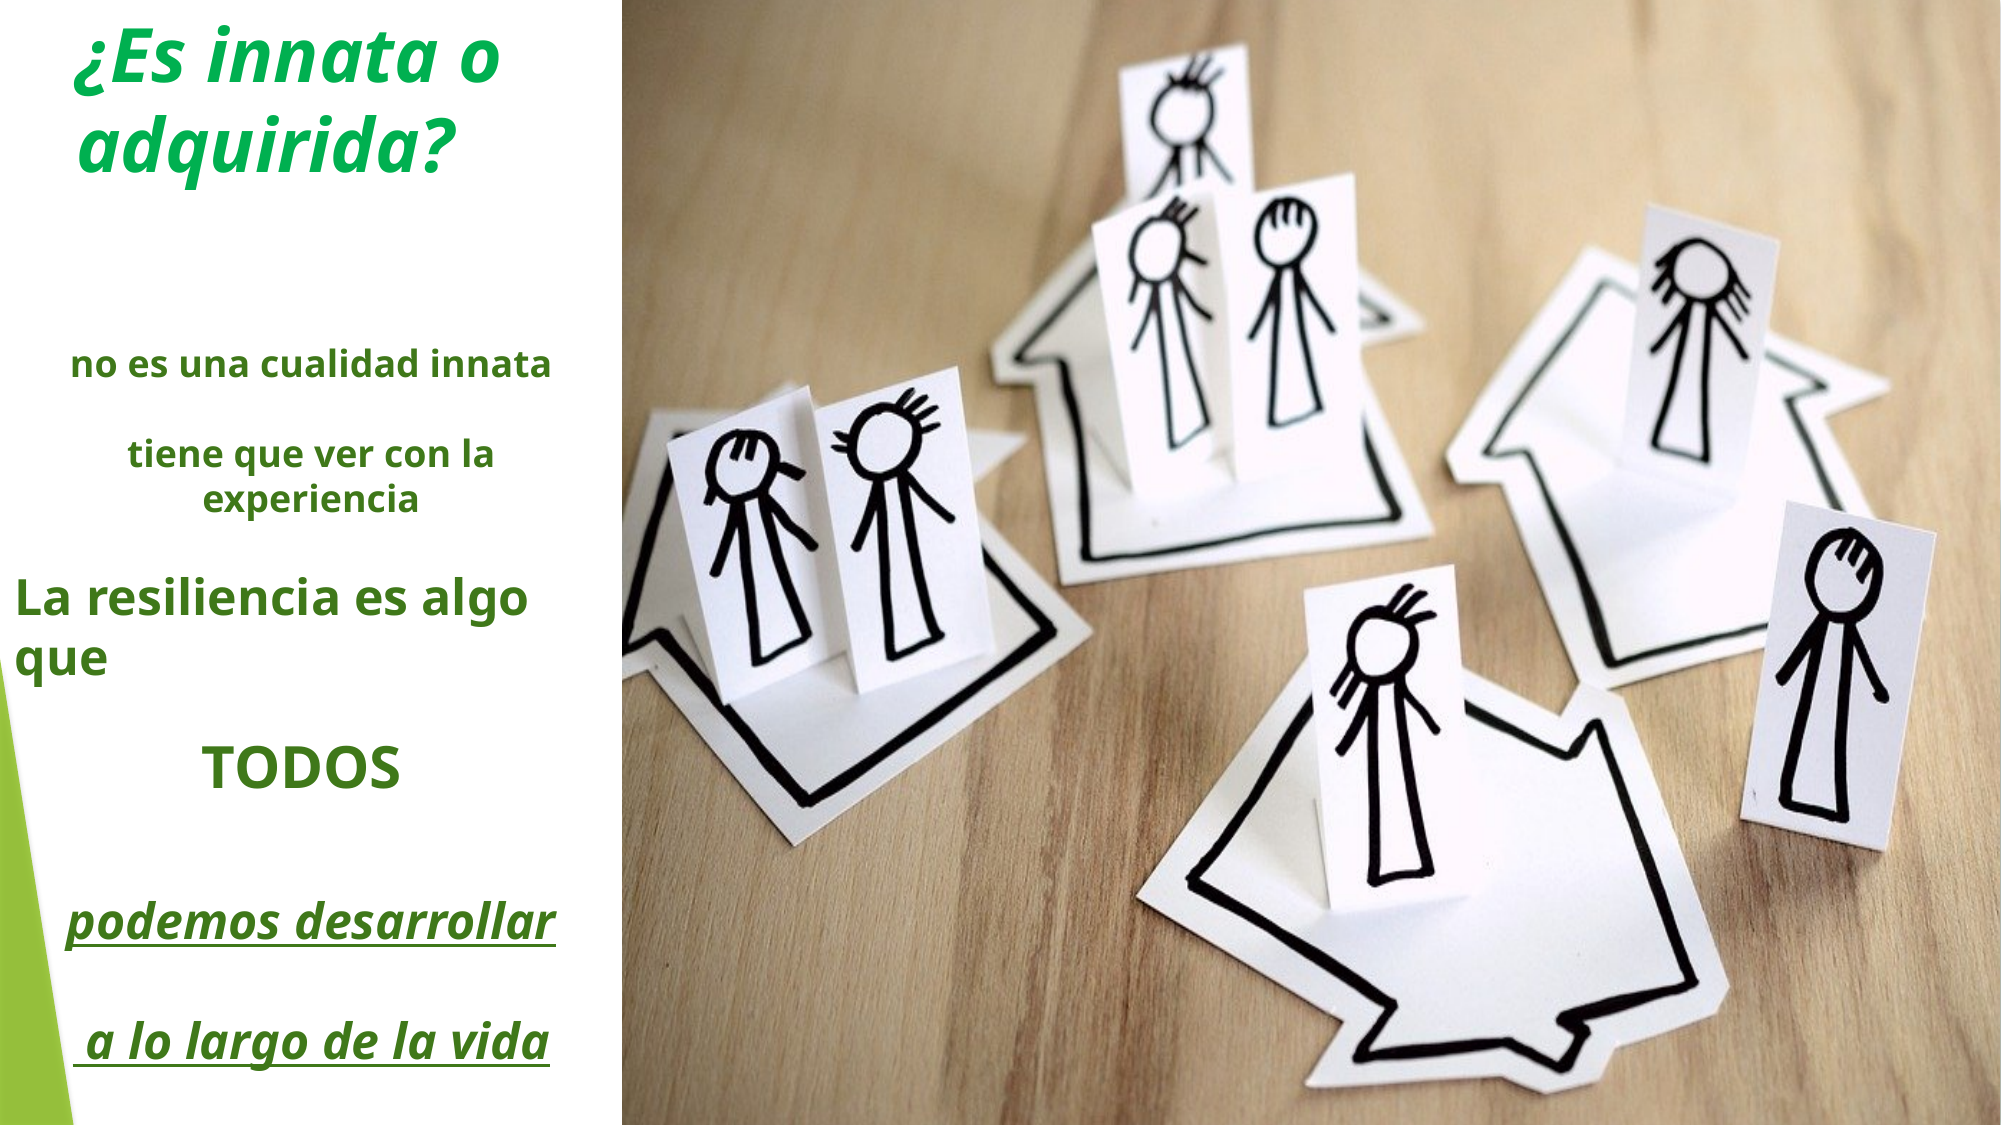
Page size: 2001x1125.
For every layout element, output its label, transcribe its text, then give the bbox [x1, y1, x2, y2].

title ¿Es innata o adquirida? [61, 0, 620, 229]
picture [622, 0, 2000, 1125]
text_box no es una cualidad innata tiene que ver con la experiencia La resiliencia es algo que TODOS podemos desarrollar a lo largo de la vida [0, 332, 617, 1125]
